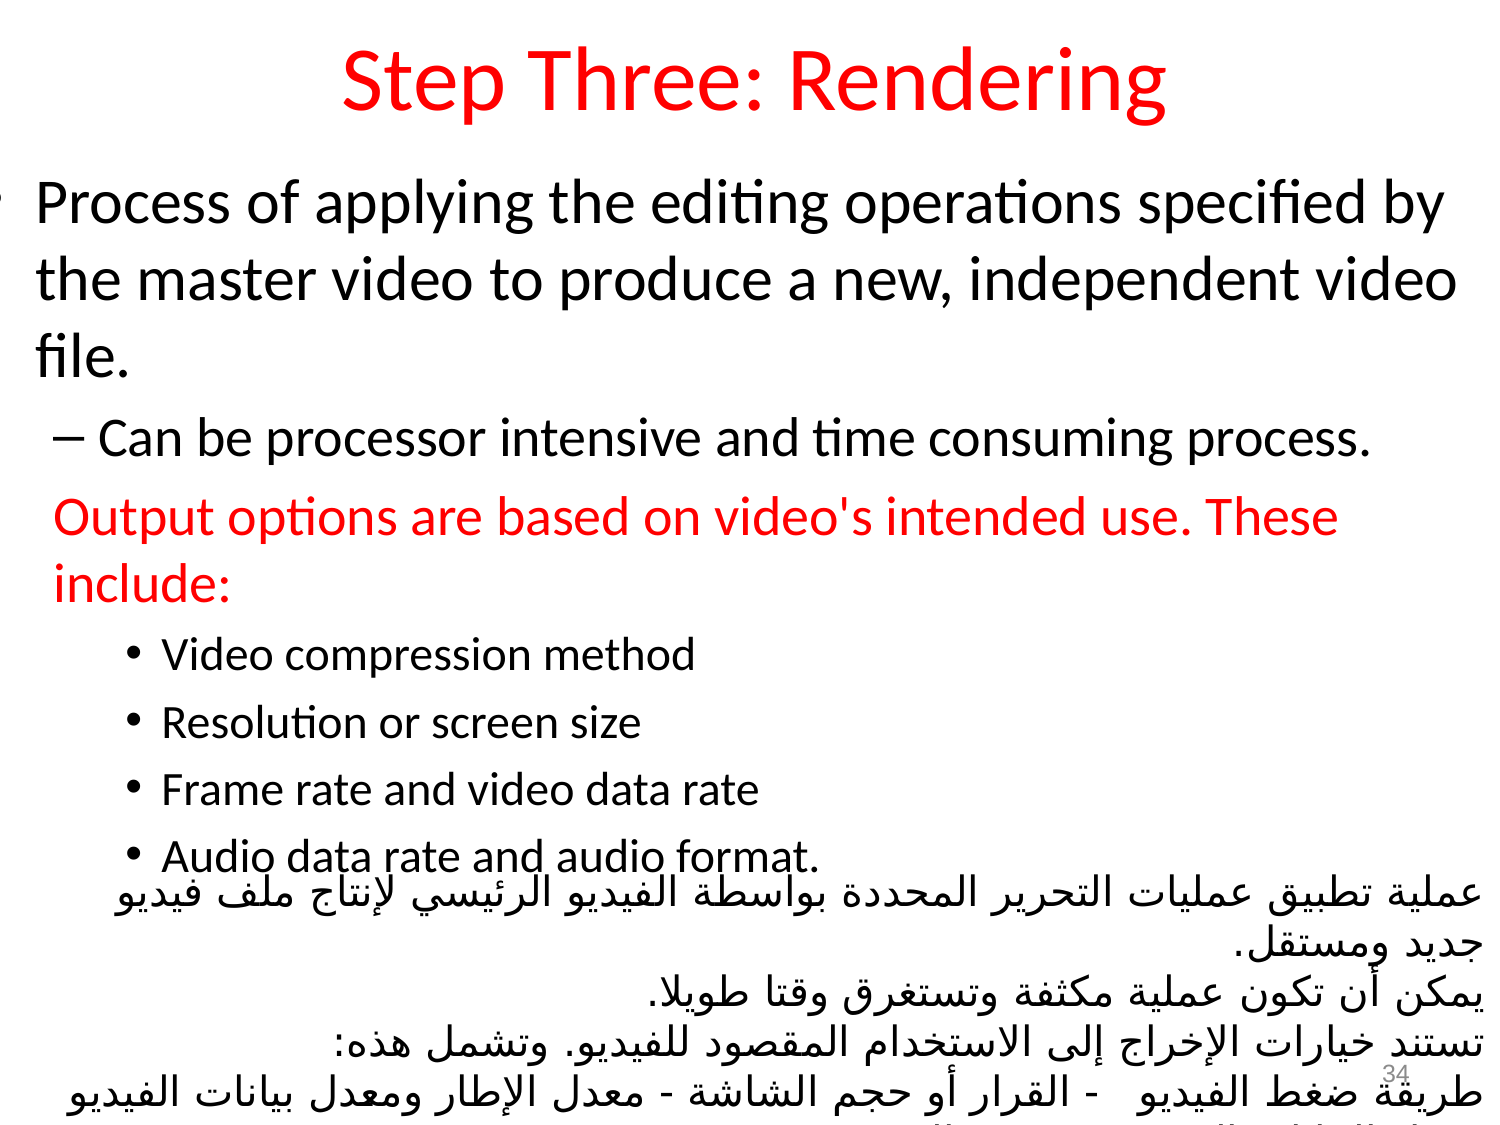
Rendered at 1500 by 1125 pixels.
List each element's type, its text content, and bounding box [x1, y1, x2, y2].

list Process of applying the editing operations specified by the master video to produce a new, independent video file. Can be processor intensive and time consuming process. Output options are based on video's intended use. These include: Video compression method Resolution or screen size Frame rate and video data rate Audio data rate and audio format. [0, 152, 1500, 896]
text_box عملية تطبيق عمليات التحرير المحددة بواسطة الفيديو الرئيسي لإنتاج ملف فيديو جديد ومستقل. يمكن أن تكون عملية مكثفة وتستغرق وقتا طويلا. تستند خيارات الإخراج إلى الاستخدام المقصود للفيديو. وتشمل هذه: طريقة ضغط الفيديو - القرار أو حجم الشاشة - معدل الإطار ومعدل بيانات الفيديو معدل البيانات الصوتية وتنسيق الصوت. [25, 857, 1500, 1125]
title Step Three: Rendering [80, 0, 1431, 152]
